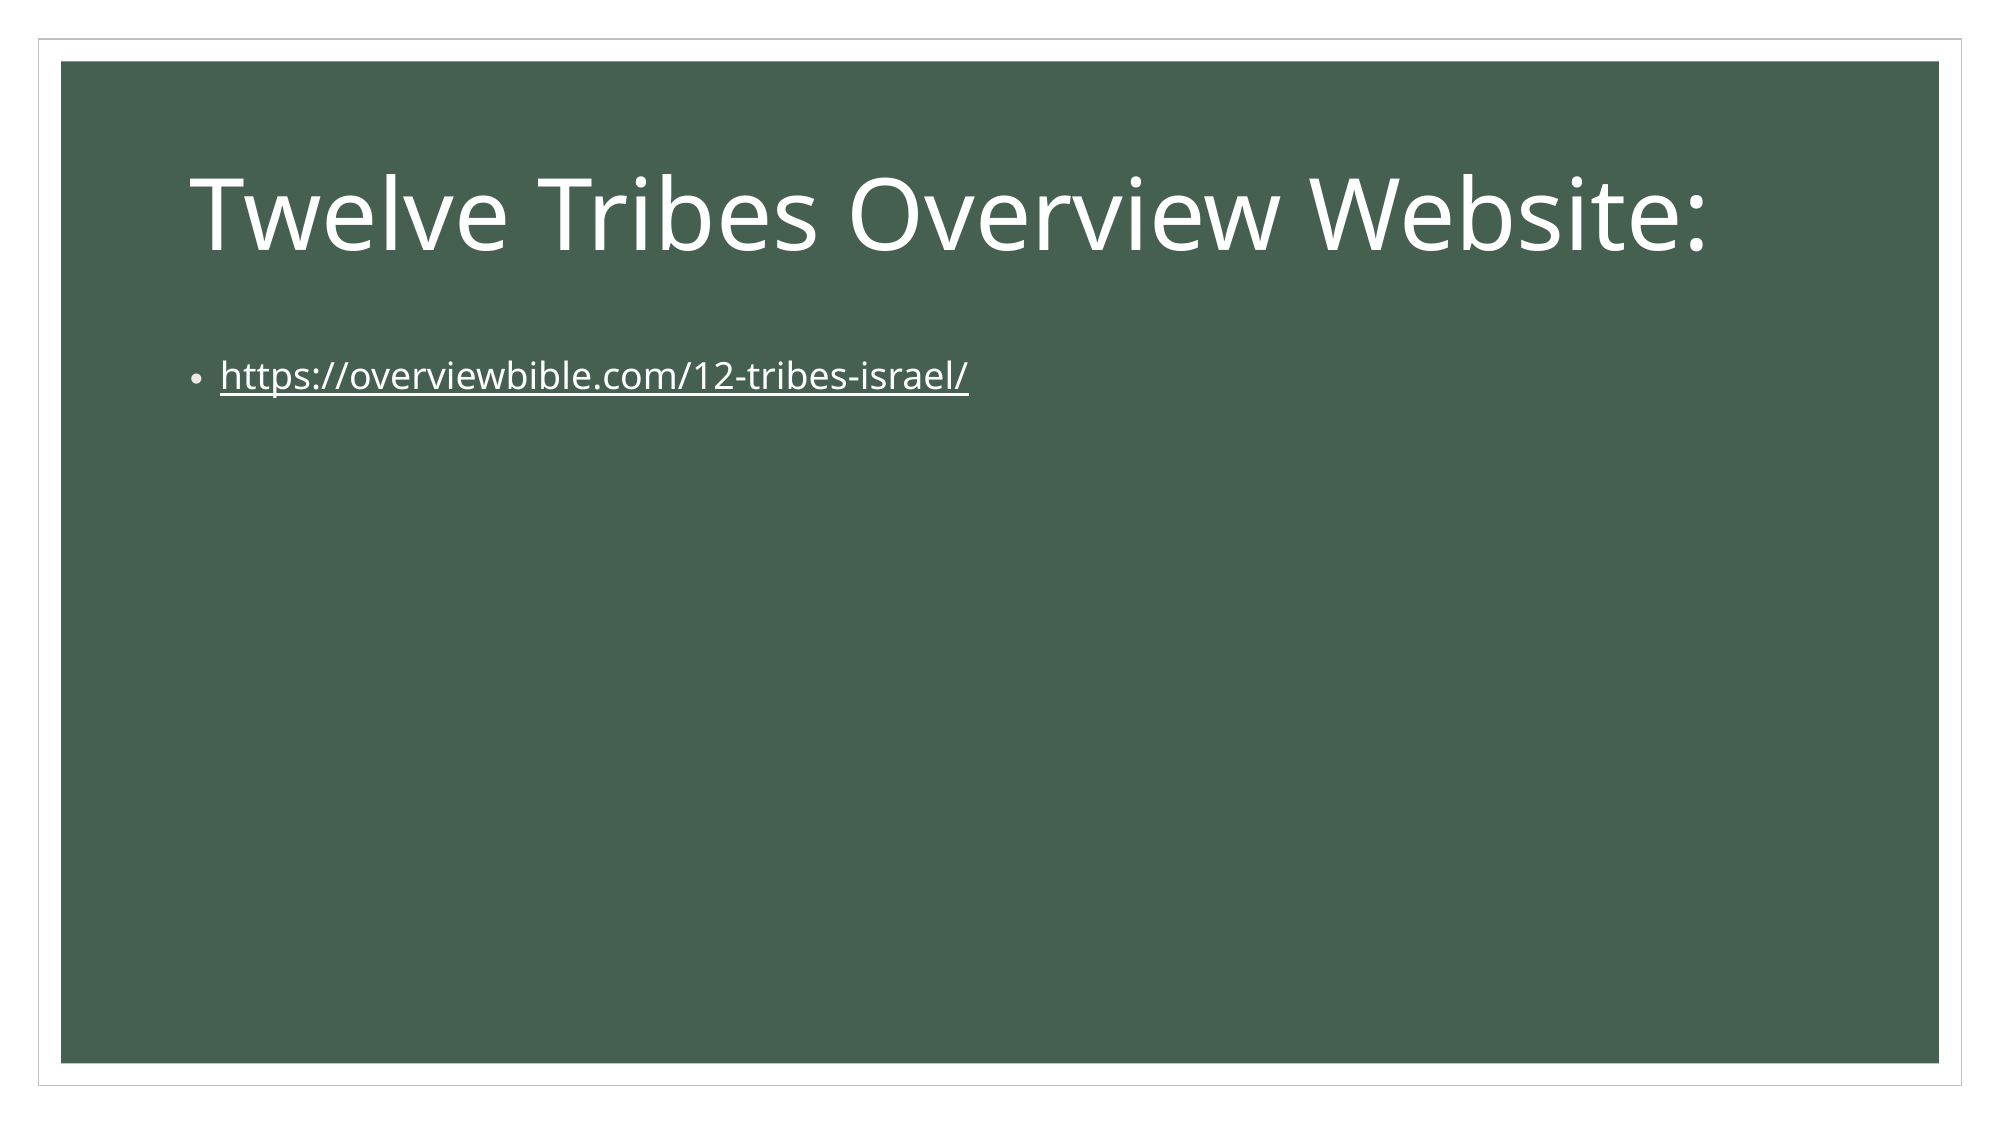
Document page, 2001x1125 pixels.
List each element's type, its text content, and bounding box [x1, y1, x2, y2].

title Twelve Tribes Overview Website: [174, 105, 1825, 331]
list https://overviewbible.com/12-tribes-israel/ [174, 345, 1825, 990]
